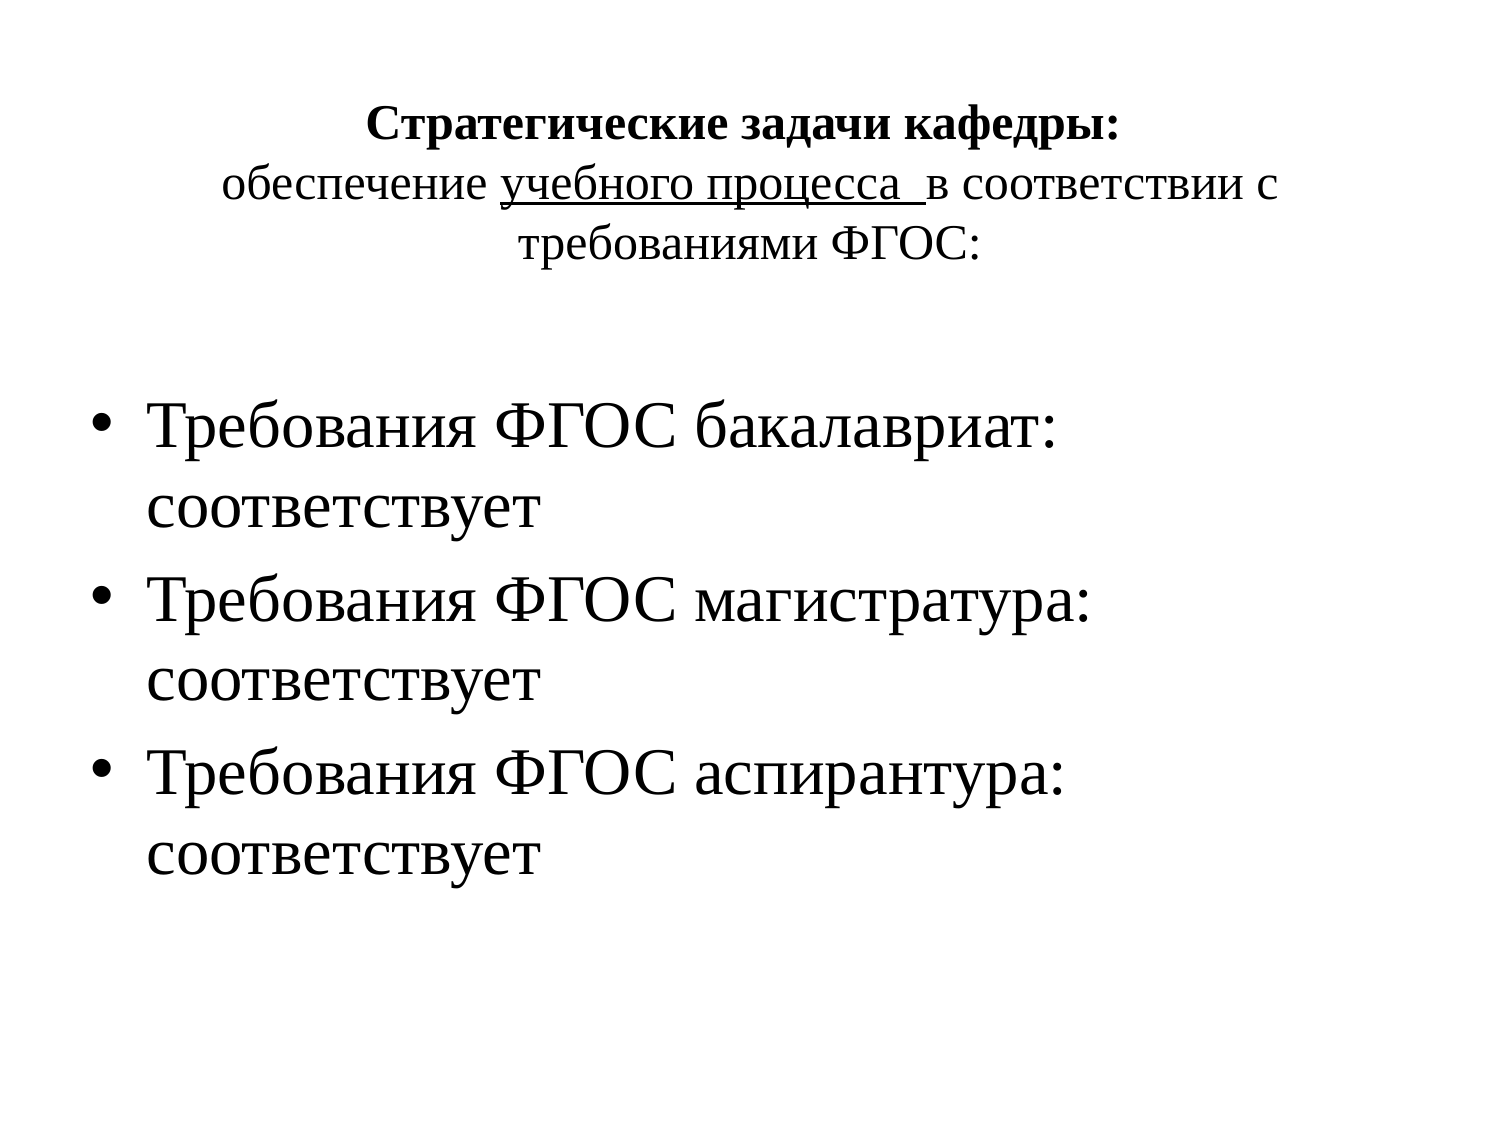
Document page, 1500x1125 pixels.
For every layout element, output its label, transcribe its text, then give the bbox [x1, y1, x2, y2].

title Стратегические задачи кафедры: обеспечение учебного процесса в соответствии с требованиями ФГОС: [75, 45, 1425, 373]
list Требования ФГОС бакалавриат: соответствует Требования ФГОС магистратура: соответствует Требования ФГОС аспирантура: соответствует [75, 373, 1425, 1005]
